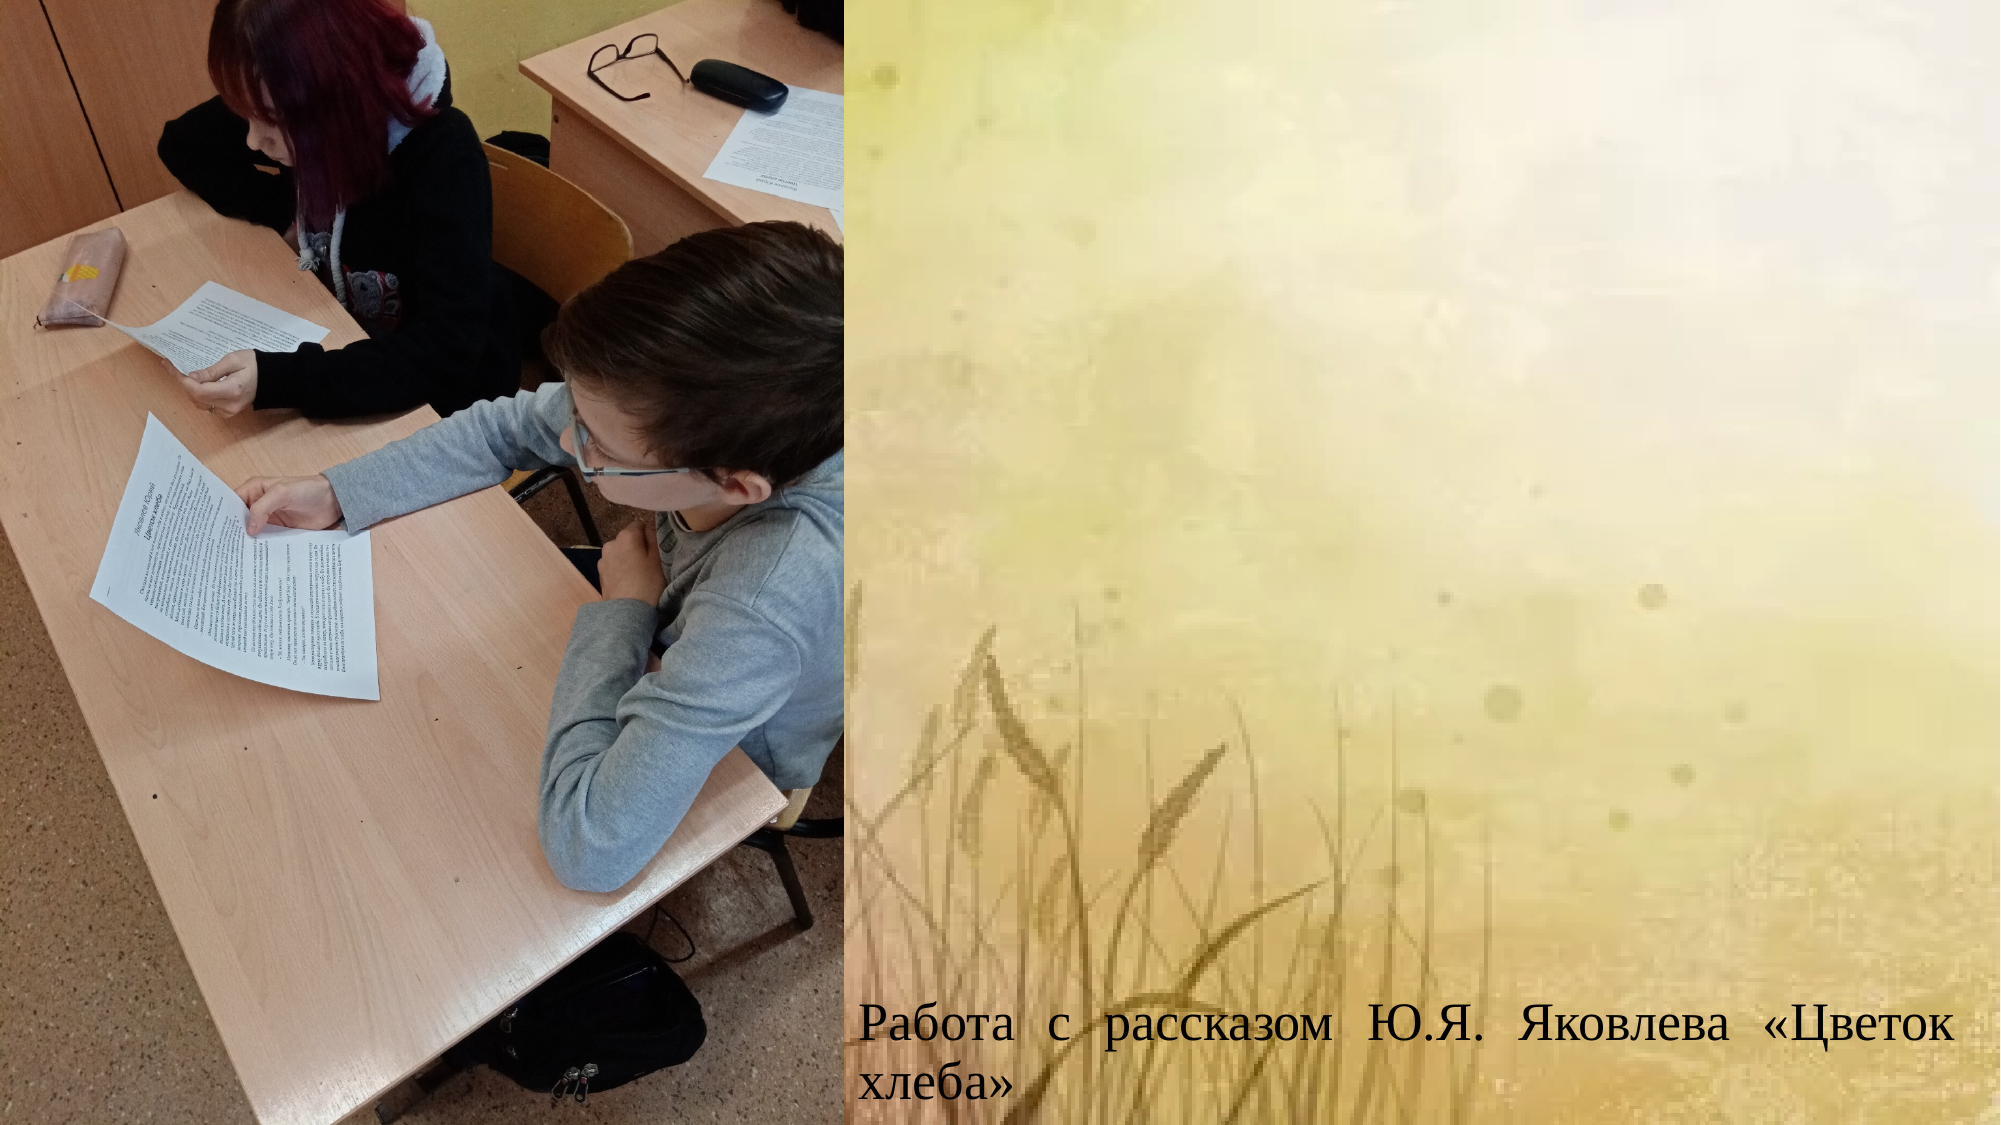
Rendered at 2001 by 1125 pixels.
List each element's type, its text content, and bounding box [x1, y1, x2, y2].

text_box Работа с рассказом Ю.Я. Яковлева «Цветок хлеба» [844, 986, 1972, 1125]
picture [844, 0, 2001, 1125]
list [0, 0, 844, 1125]
